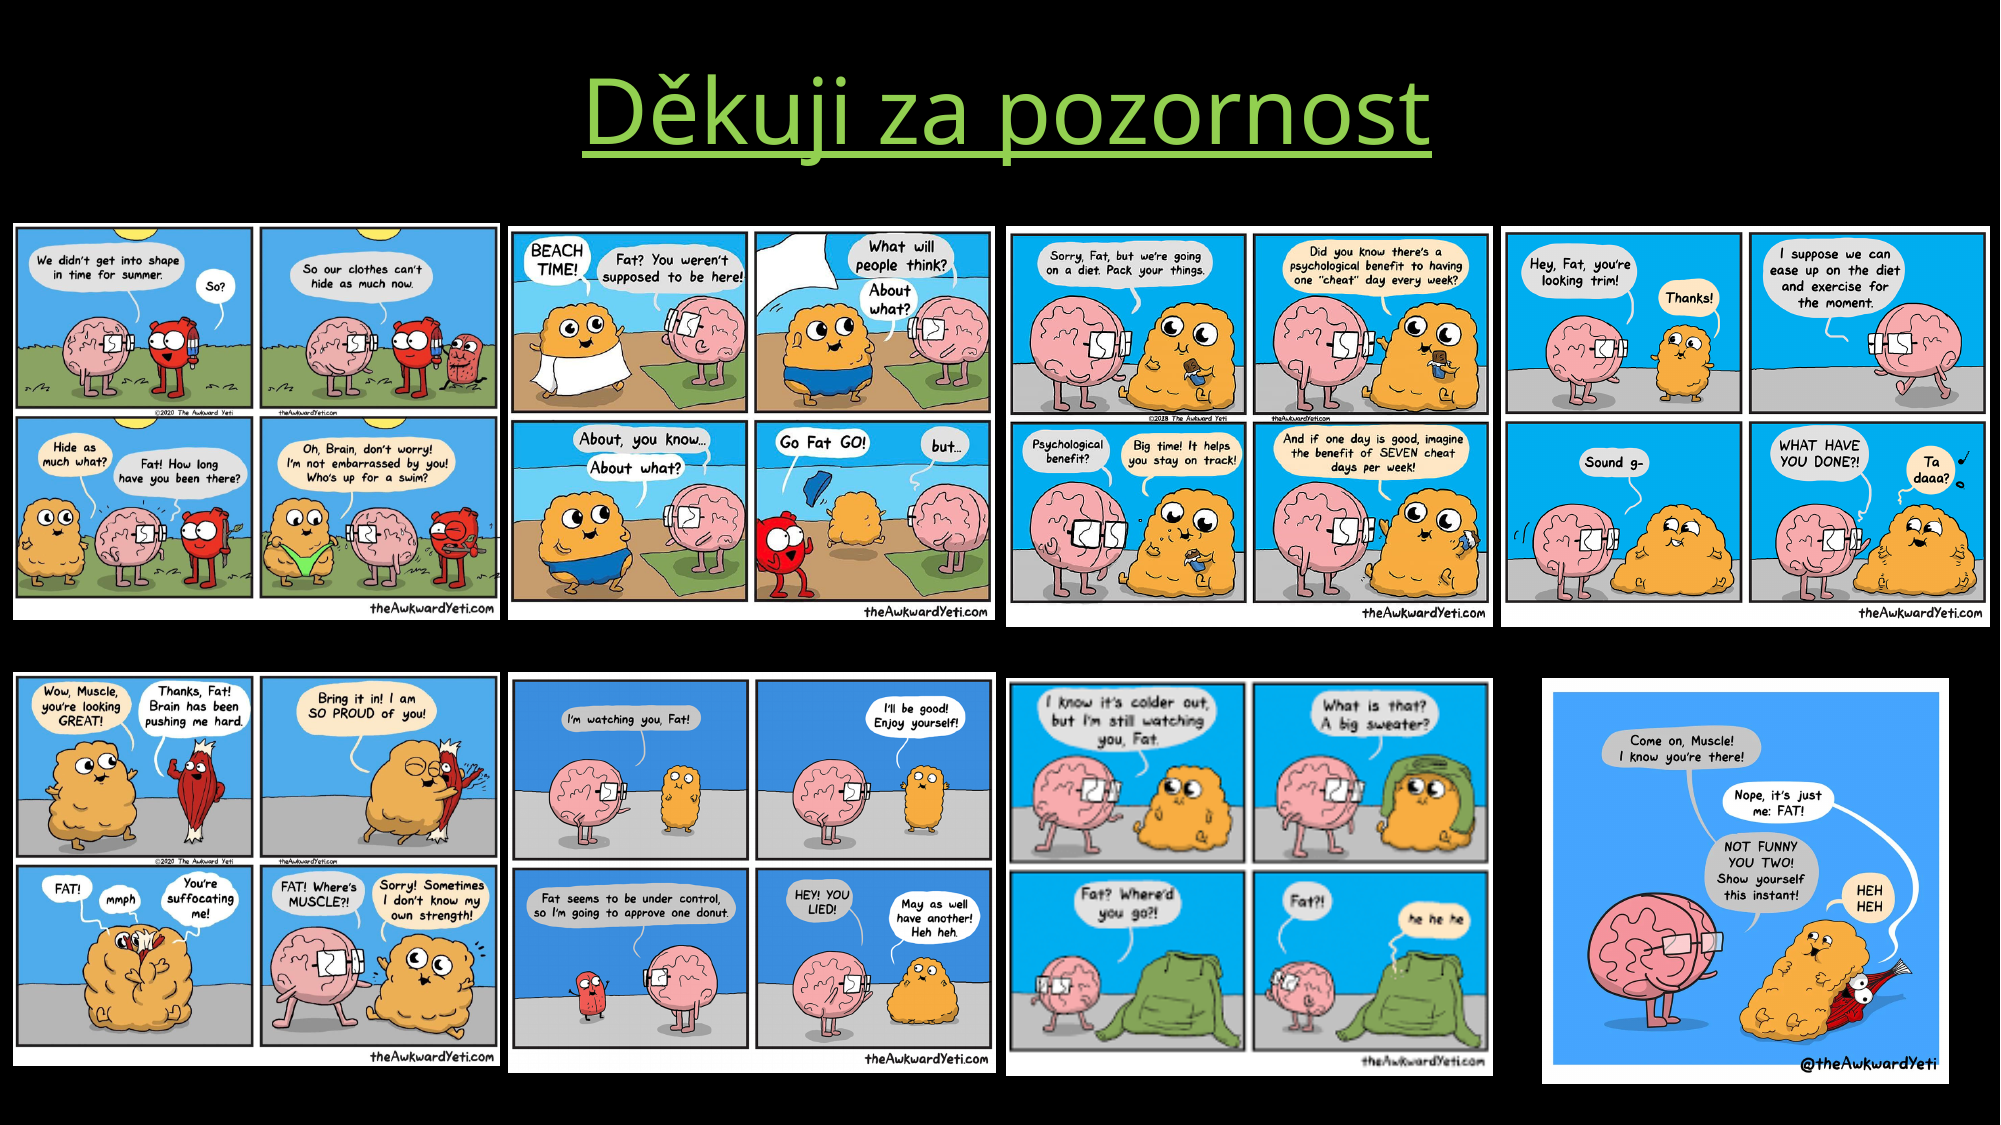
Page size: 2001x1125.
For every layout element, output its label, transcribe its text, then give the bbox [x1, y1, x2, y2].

picture [1006, 678, 1493, 1076]
picture [13, 672, 500, 1066]
picture [508, 226, 995, 620]
picture [1542, 678, 1949, 1084]
title Děkuji za pozornost [144, 5, 1870, 224]
picture [13, 223, 500, 620]
picture [1501, 226, 1990, 627]
picture [1006, 226, 1493, 627]
picture [508, 672, 996, 1073]
